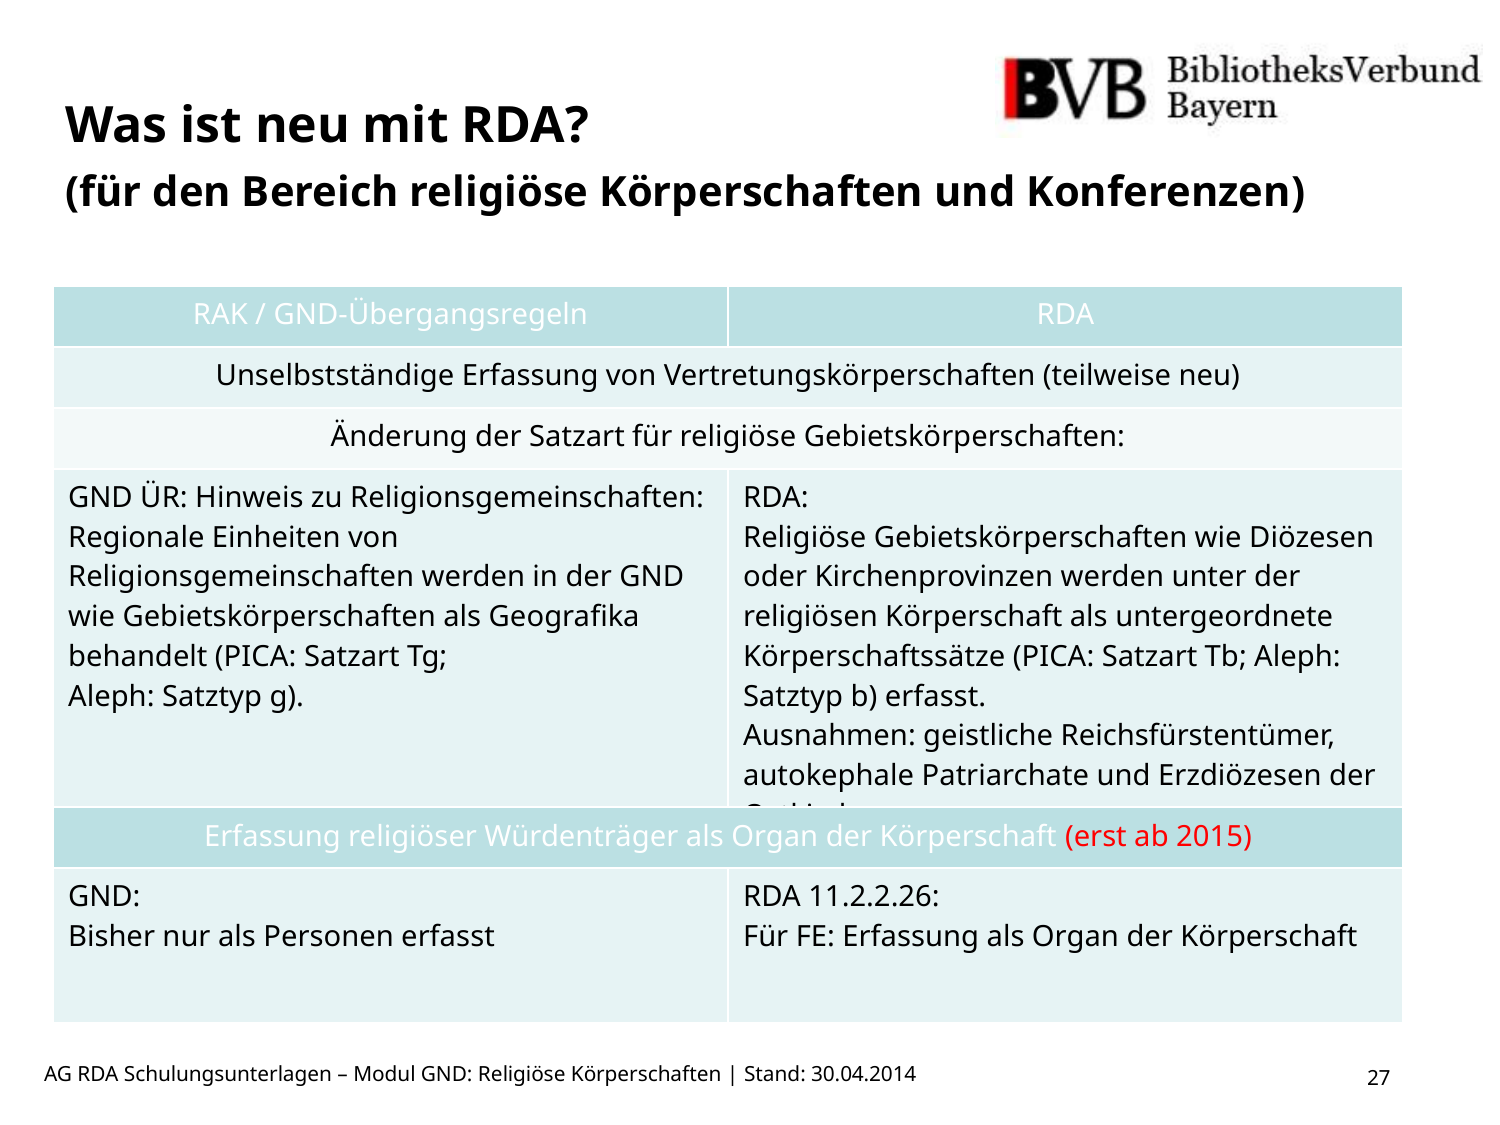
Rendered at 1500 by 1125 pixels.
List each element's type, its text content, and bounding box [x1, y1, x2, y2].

title Was ist neu mit RDA? (für den Bereich religiöse Körperschaften und Konferenzen) [64, 90, 1415, 278]
table_header RAK / GND-Übergangsregeln [54, 287, 727, 346]
table_cell Änderung der Satzart für religiöse Gebietskörperschaften: [54, 409, 1402, 468]
table_cell Unselbstständige Erfassung von Vertretungskörperschaften (teilweise neu) [54, 348, 1402, 407]
table_cell GND ÜR: Hinweis zu Religionsgemeinschaften: Regionale Einheiten von Religionsgemeinschaften werden in der GND wie Gebietskörperschaften als Geografika behandelt (PICA: Satzart Tg; Aleph: Satztyp g). [54, 470, 727, 806]
table_cell RDA 11.2.2.26: Für FE: Erfassung als Organ der Körperschaft [729, 869, 1402, 1022]
table_cell GND: Bisher nur als Personen erfasst [54, 869, 727, 1022]
table_header RDA [729, 287, 1402, 346]
picture [995, 30, 1483, 138]
table_cell RDA: Religiöse Gebietskörperschaften wie Diözesen oder Kirchenprovinzen werden unter der religiösen Körperschaft als untergeordnete Körperschaftssätze (PICA: Satzart Tb; Aleph: Satztyp b) erfasst. Ausnahmen: geistliche Reichsfürstentümer, autokephale Patriarchate und Erzdiözesen der Ostkirche [729, 470, 1402, 806]
table_header Erfassung religiöser Würdenträger als Organ der Körperschaft (erst ab 2015) [54, 808, 1402, 867]
